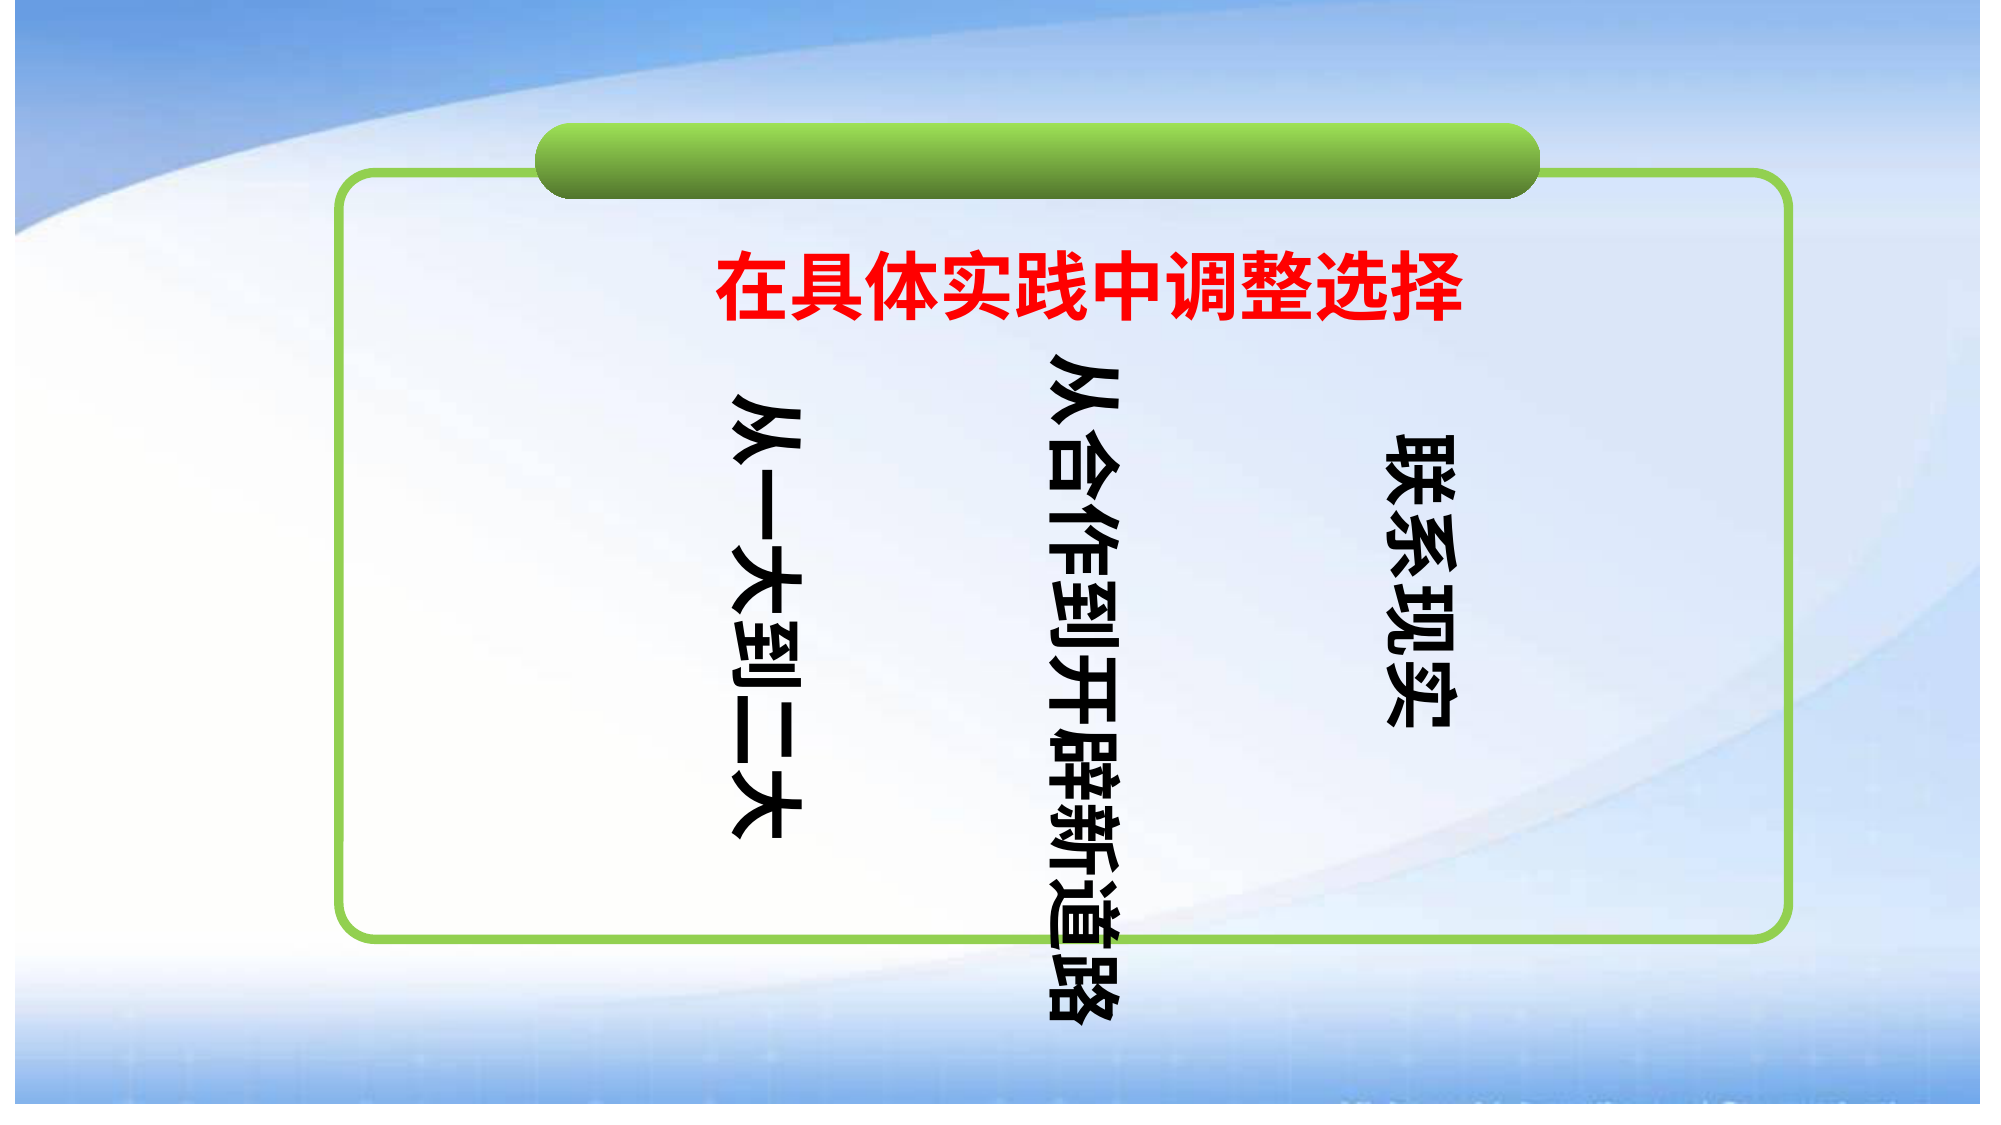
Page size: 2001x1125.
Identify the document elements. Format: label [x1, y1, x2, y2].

text_box [338, 122, 2000, 1046]
list [15, 0, 1980, 1104]
